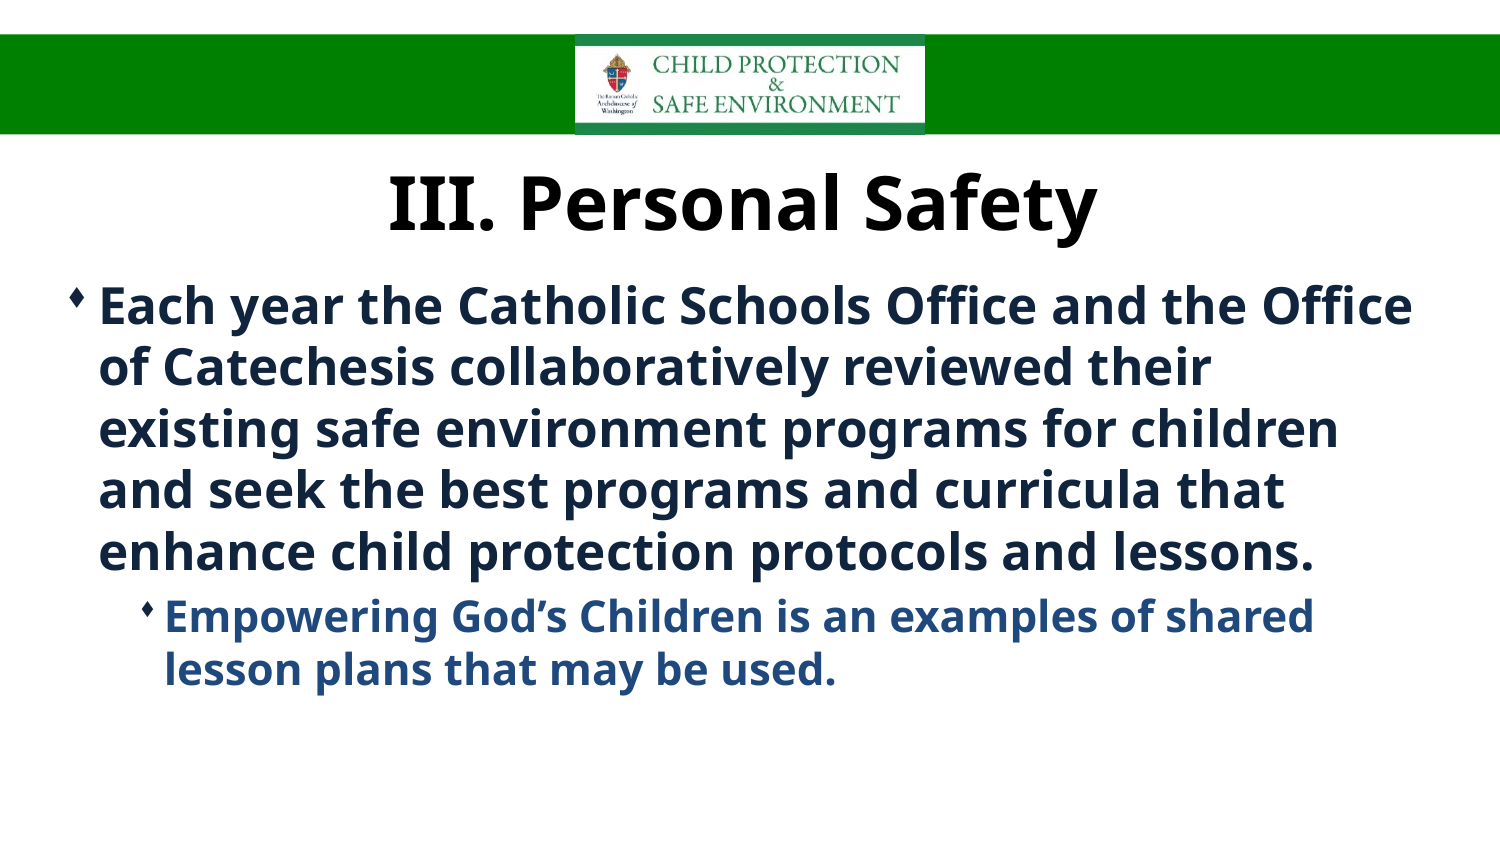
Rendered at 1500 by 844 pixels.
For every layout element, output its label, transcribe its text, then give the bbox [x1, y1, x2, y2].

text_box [0, 34, 1500, 135]
list Each year the Catholic Schools Office and the Office of Catechesis collaboratively reviewed their existing safe environment programs for children and seek the best programs and curricula that enhance child protection protocols and lessons. Empowering God’s Children is an examples of shared lesson plans that may be used. [50, 265, 1438, 750]
title III. Personal Safety [168, 146, 1319, 254]
